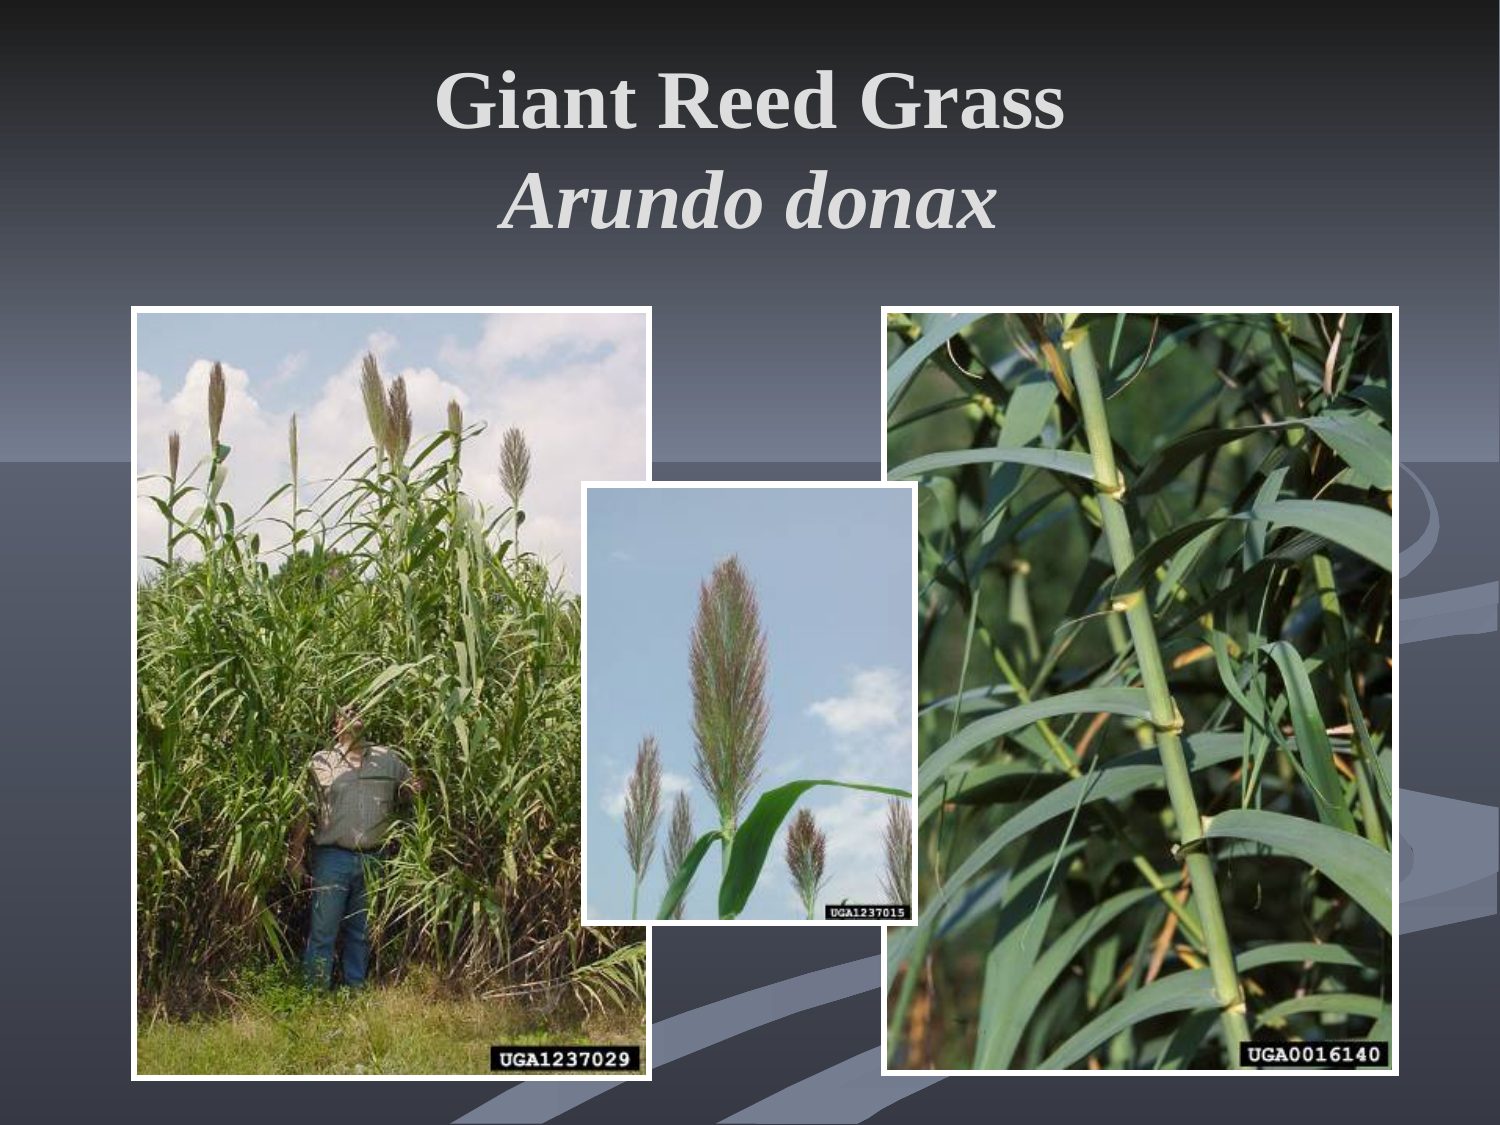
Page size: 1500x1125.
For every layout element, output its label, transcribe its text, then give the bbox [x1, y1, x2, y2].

picture [137, 312, 1393, 1075]
text_box Giant Reed Grass Arundo donax [200, 37, 1300, 338]
